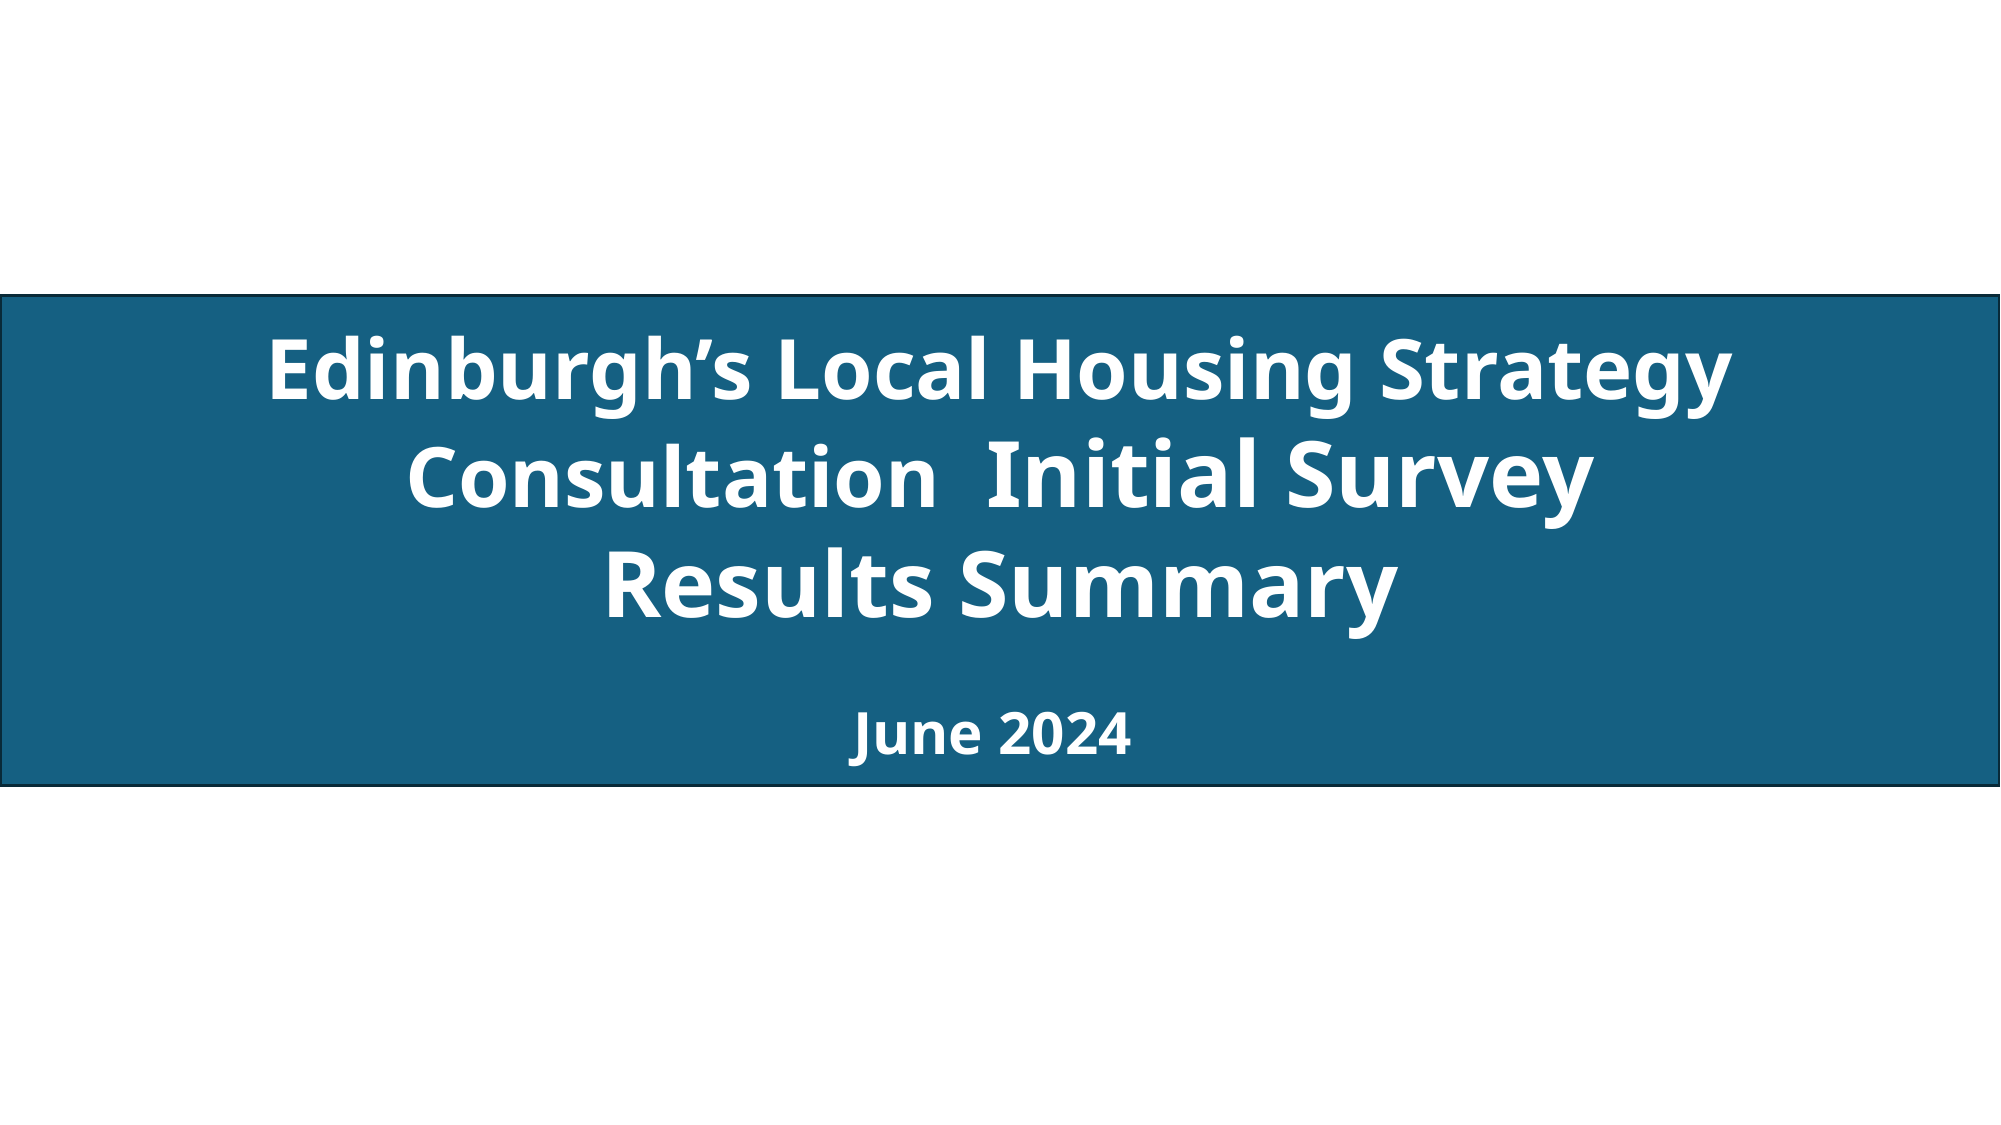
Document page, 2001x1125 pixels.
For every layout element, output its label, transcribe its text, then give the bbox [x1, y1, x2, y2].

text_box Edinburgh’s Local Housing Strategy Consultation Initial Survey Results Summary June 2024 [0, 294, 2000, 787]
